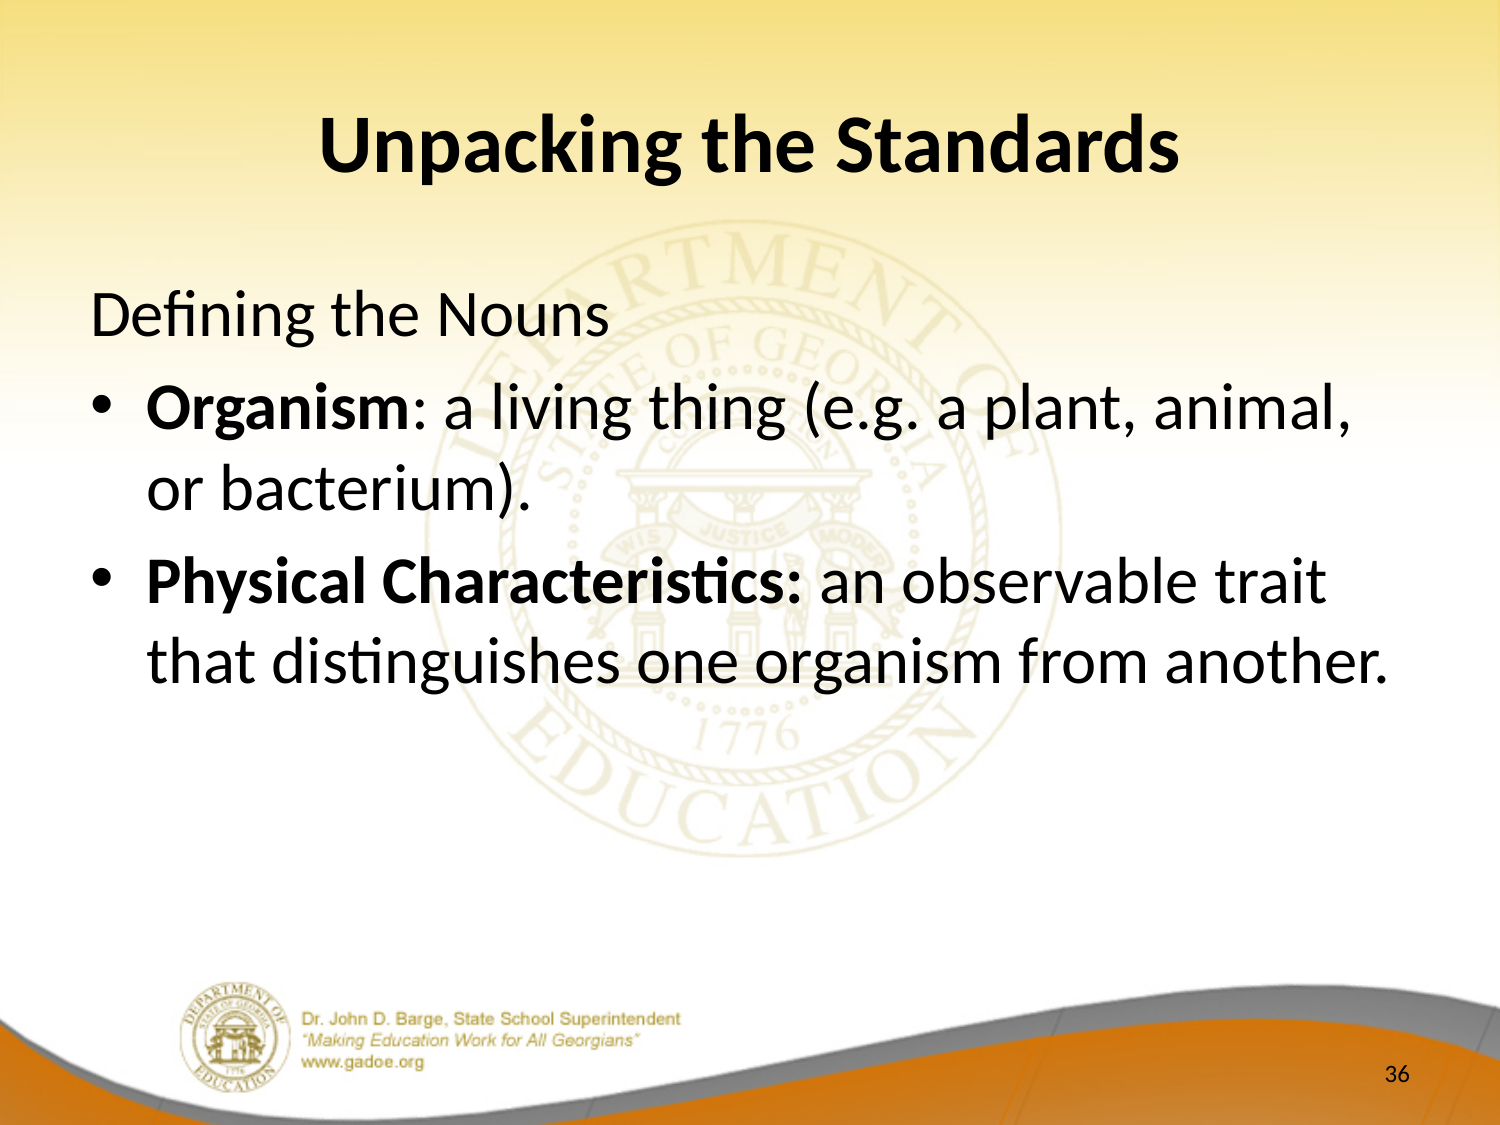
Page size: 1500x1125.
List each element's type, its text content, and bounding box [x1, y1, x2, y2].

picture [0, 0, 1500, 1125]
title Unpacking the Standards [75, 45, 1425, 233]
slide_number 36 [1325, 1042, 1425, 1103]
list Defining the Nouns Organism: a living thing (e.g. a plant, animal, or bacterium). Physical Characteristics: an observable trait that distinguishes one organism from another. [75, 262, 1425, 1005]
